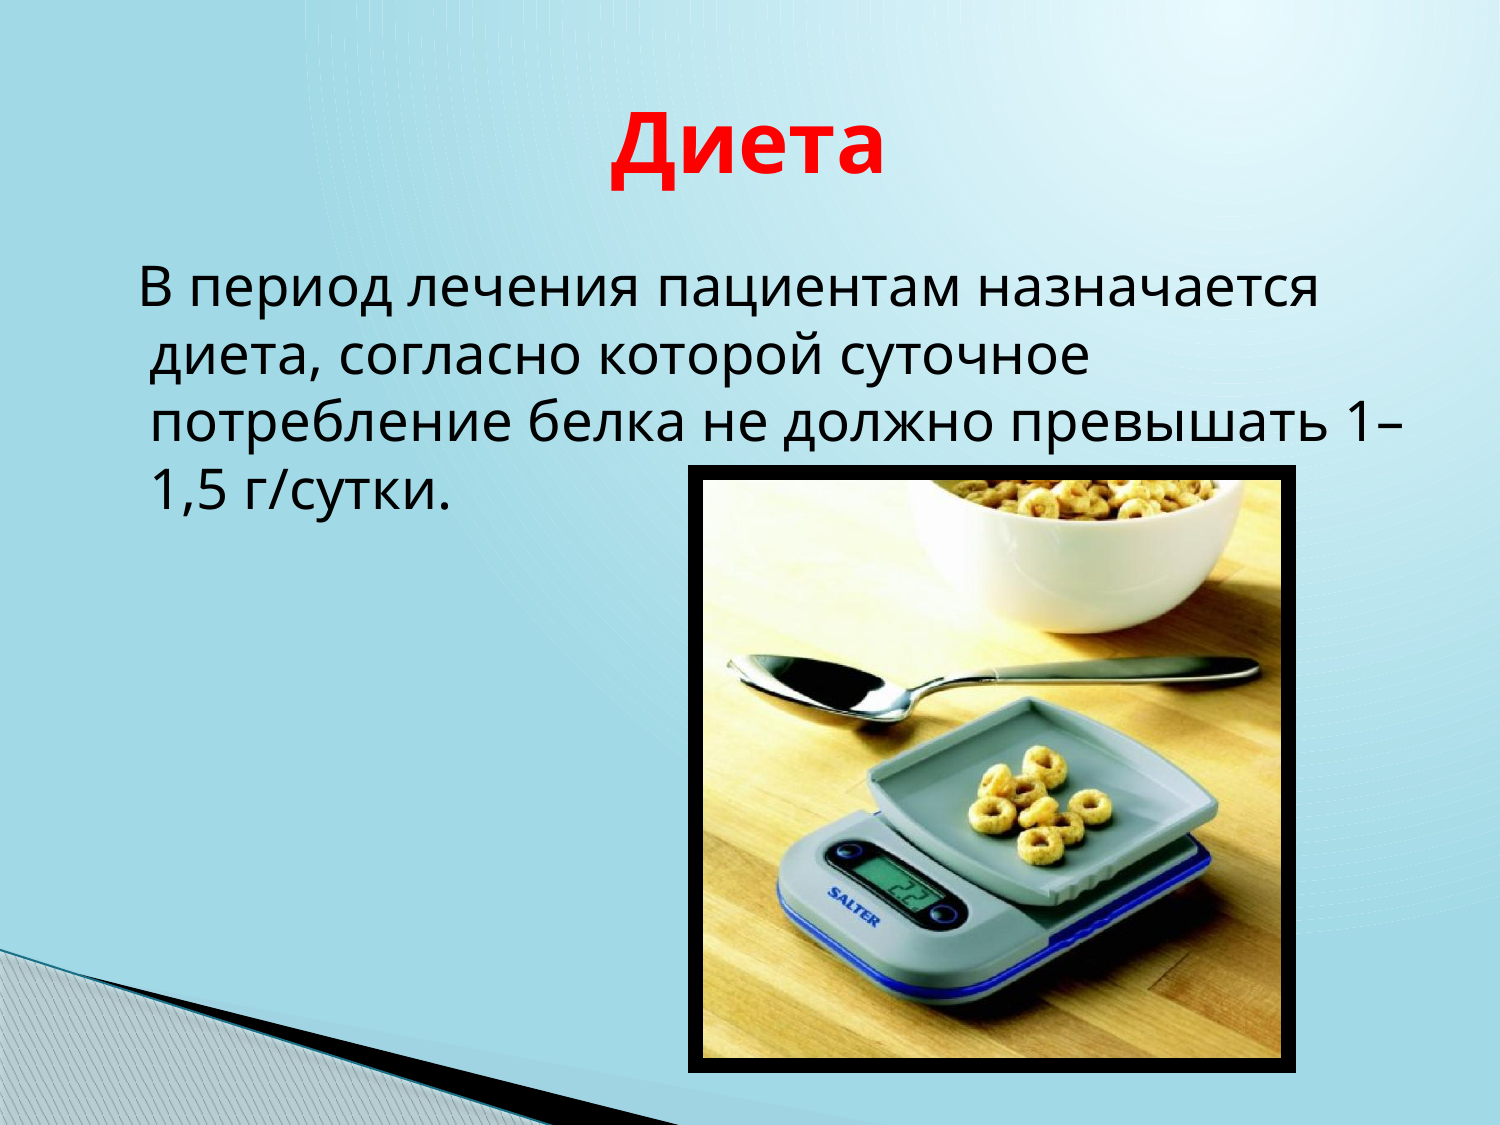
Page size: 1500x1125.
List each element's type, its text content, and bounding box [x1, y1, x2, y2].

picture [702, 479, 1282, 1059]
title Диета [75, 45, 1425, 233]
list В период лечения пациентам назначается диета, согласно которой суточное потребление белка не должно превышать 1–1,5 г/сутки. [75, 243, 1425, 986]
